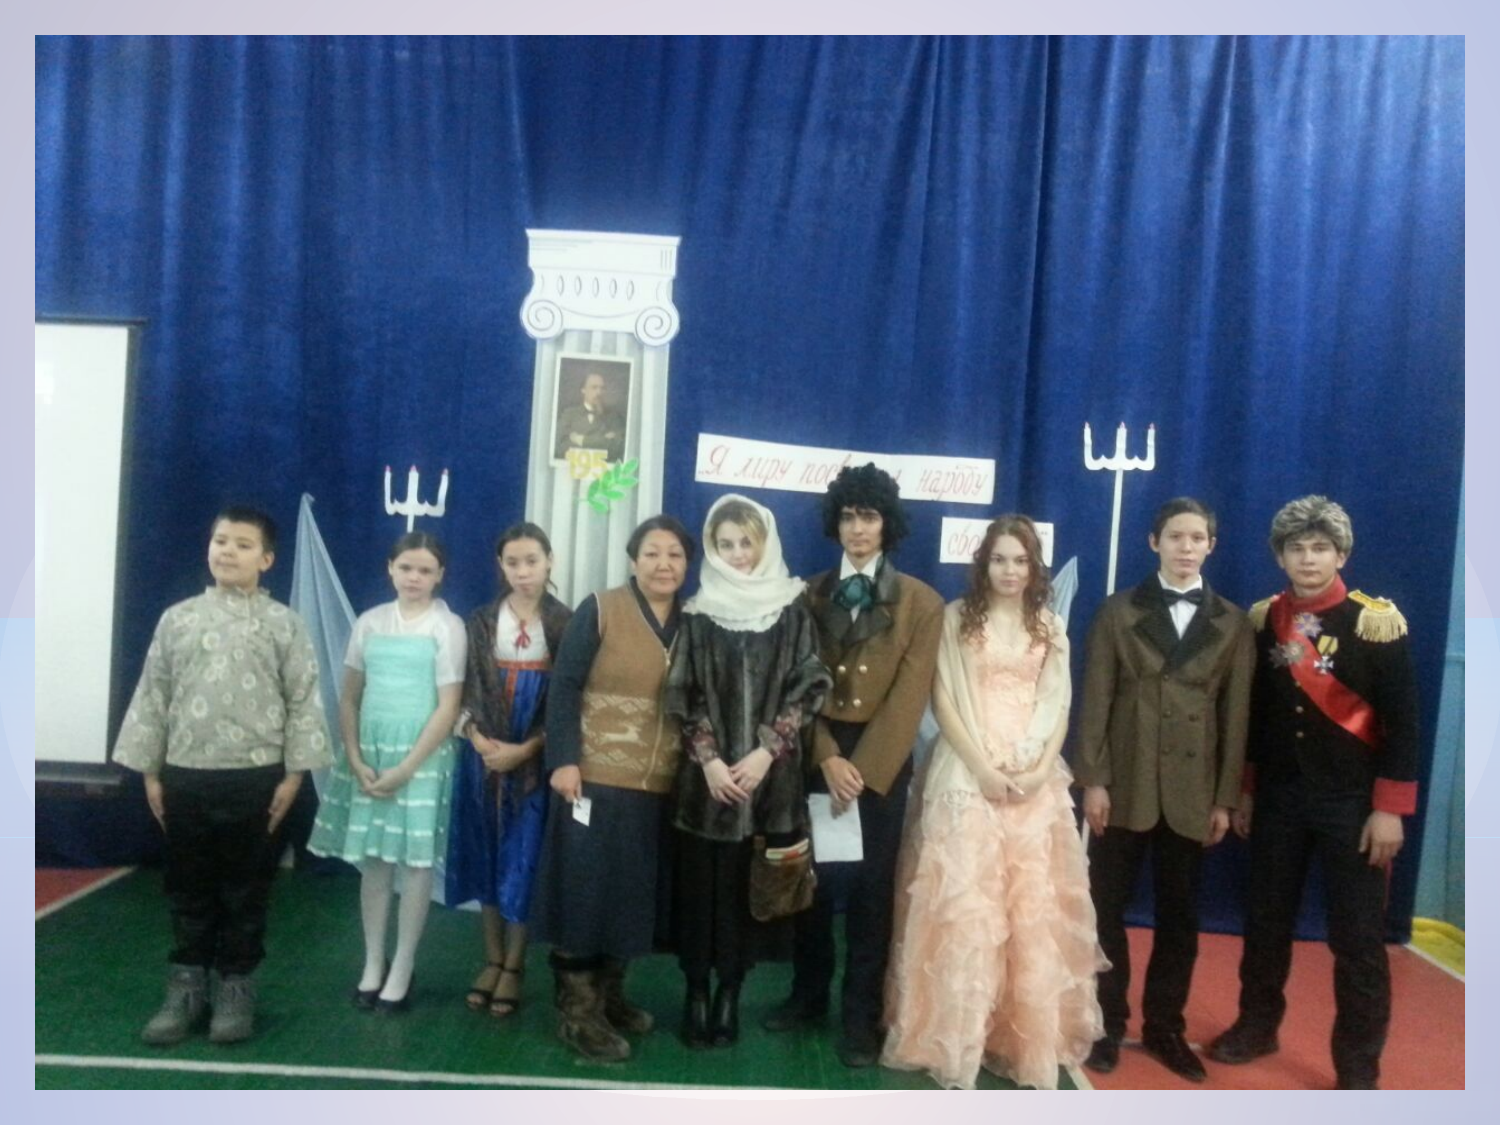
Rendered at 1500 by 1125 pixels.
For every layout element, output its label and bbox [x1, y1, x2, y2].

picture [34, 34, 1466, 1091]
